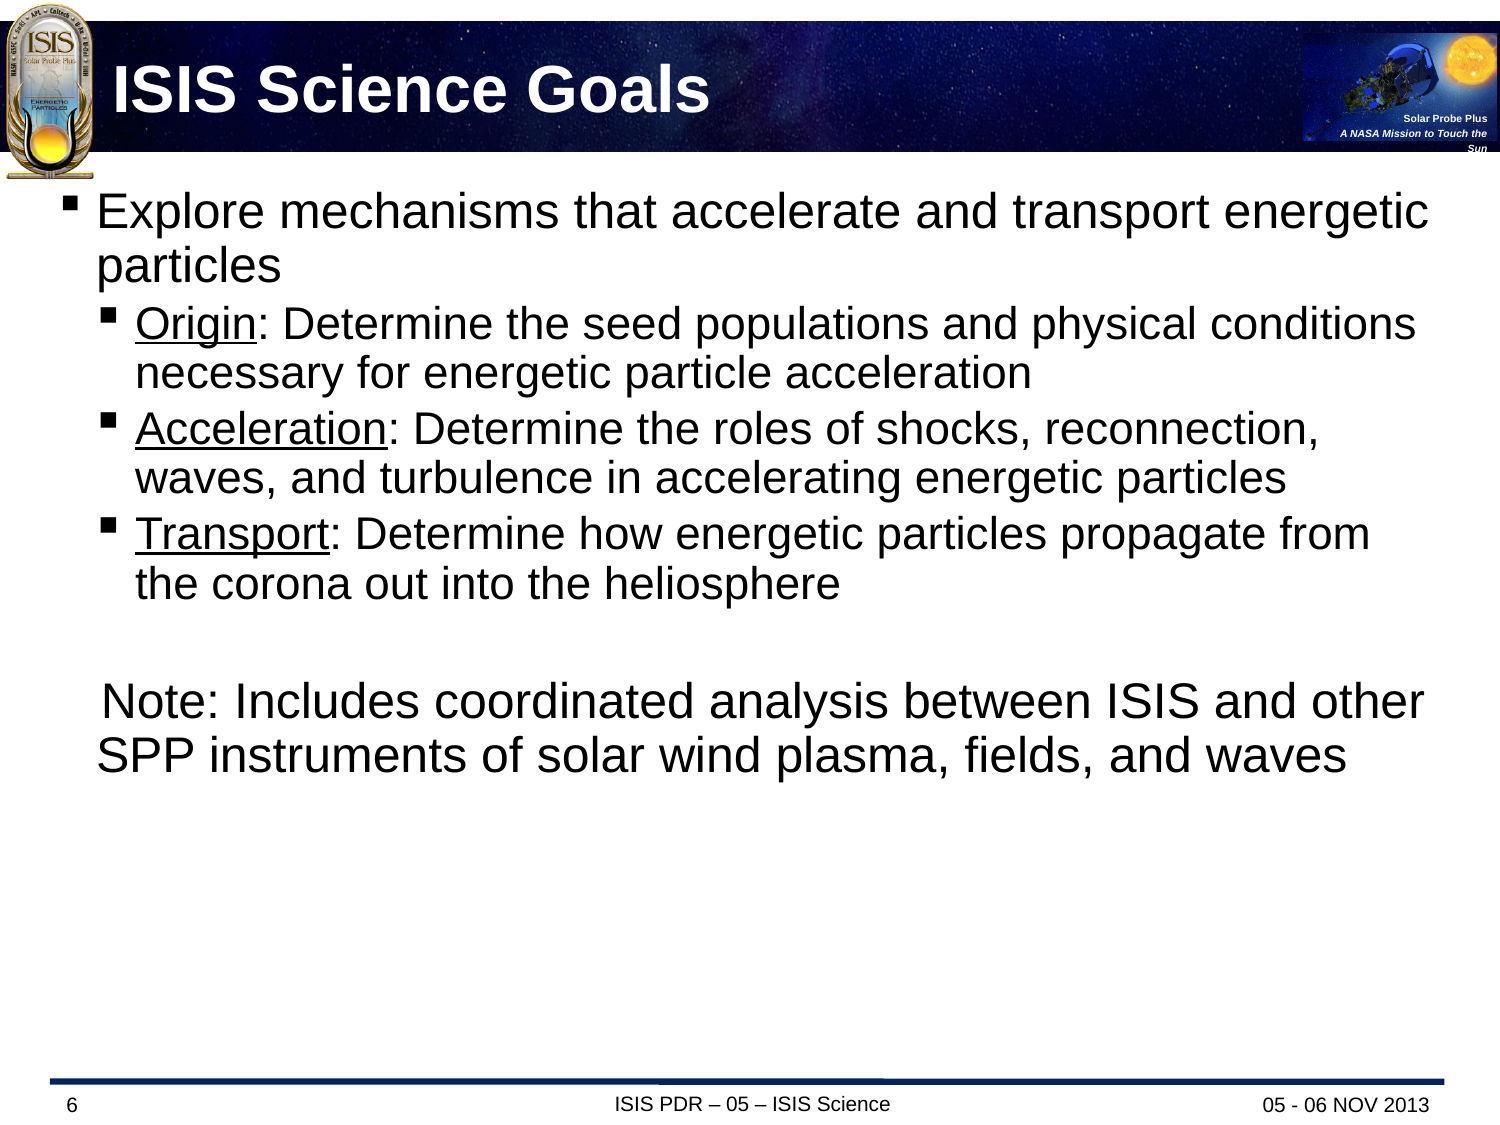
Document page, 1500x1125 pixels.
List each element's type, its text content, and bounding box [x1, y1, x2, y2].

list Explore mechanisms that accelerate and transport energetic particles Origin: Determine the seed populations and physical conditions necessary for energetic particle acceleration Acceleration: Determine the roles of shocks, reconnection, waves, and turbulence in accelerating energetic particles Transport: Determine how energetic particles propagate from the corona out into the heliosphere Note: Includes coordinated analysis between ISIS and other SPP instruments of solar wind plasma, fields, and waves [58, 185, 1442, 1046]
picture [0, 2, 1500, 181]
title ISIS Science Goals [111, 30, 1294, 142]
